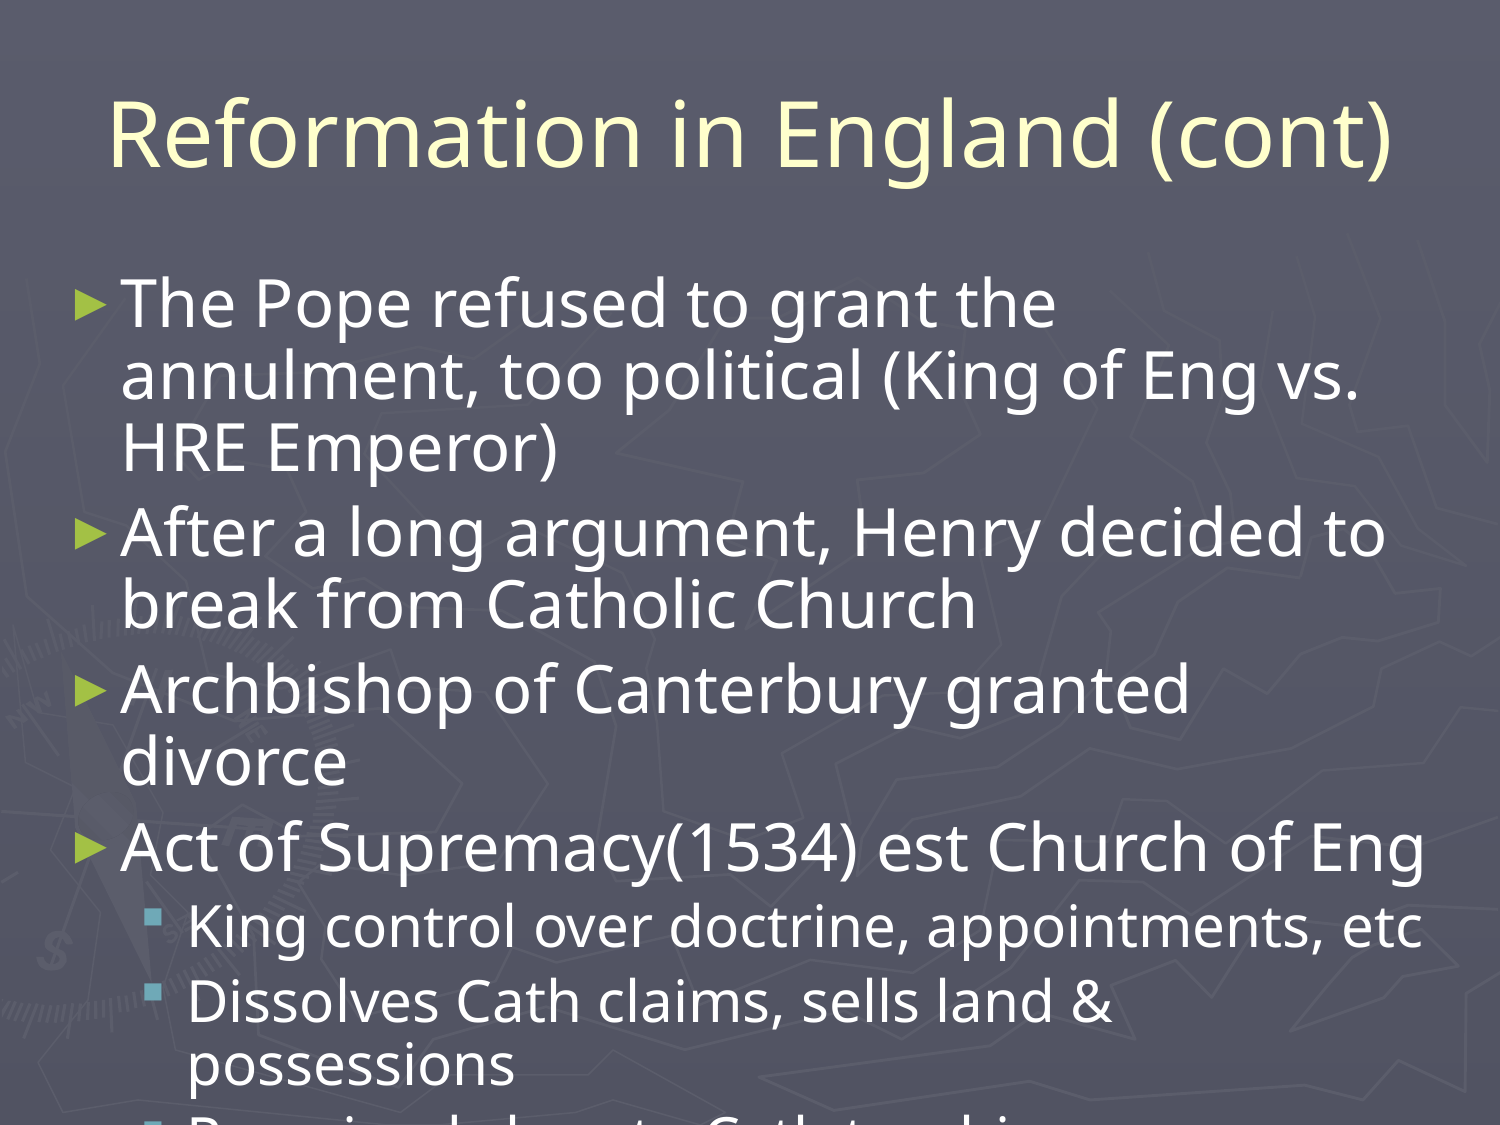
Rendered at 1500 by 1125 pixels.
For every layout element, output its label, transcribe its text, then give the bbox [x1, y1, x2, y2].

title Reformation in England (cont) [49, 37, 1451, 226]
list The Pope refused to grant the annulment, too political (King of Eng vs. HRE Emperor) After a long argument, Henry decided to break from Catholic Church Archbishop of Canterbury granted divorce Act of Supremacy(1534) est Church of Eng King control over doctrine, appointments, etc Dissolves Cath claims, sells land & possessions Remained close to Cath teachings [49, 262, 1451, 1001]
